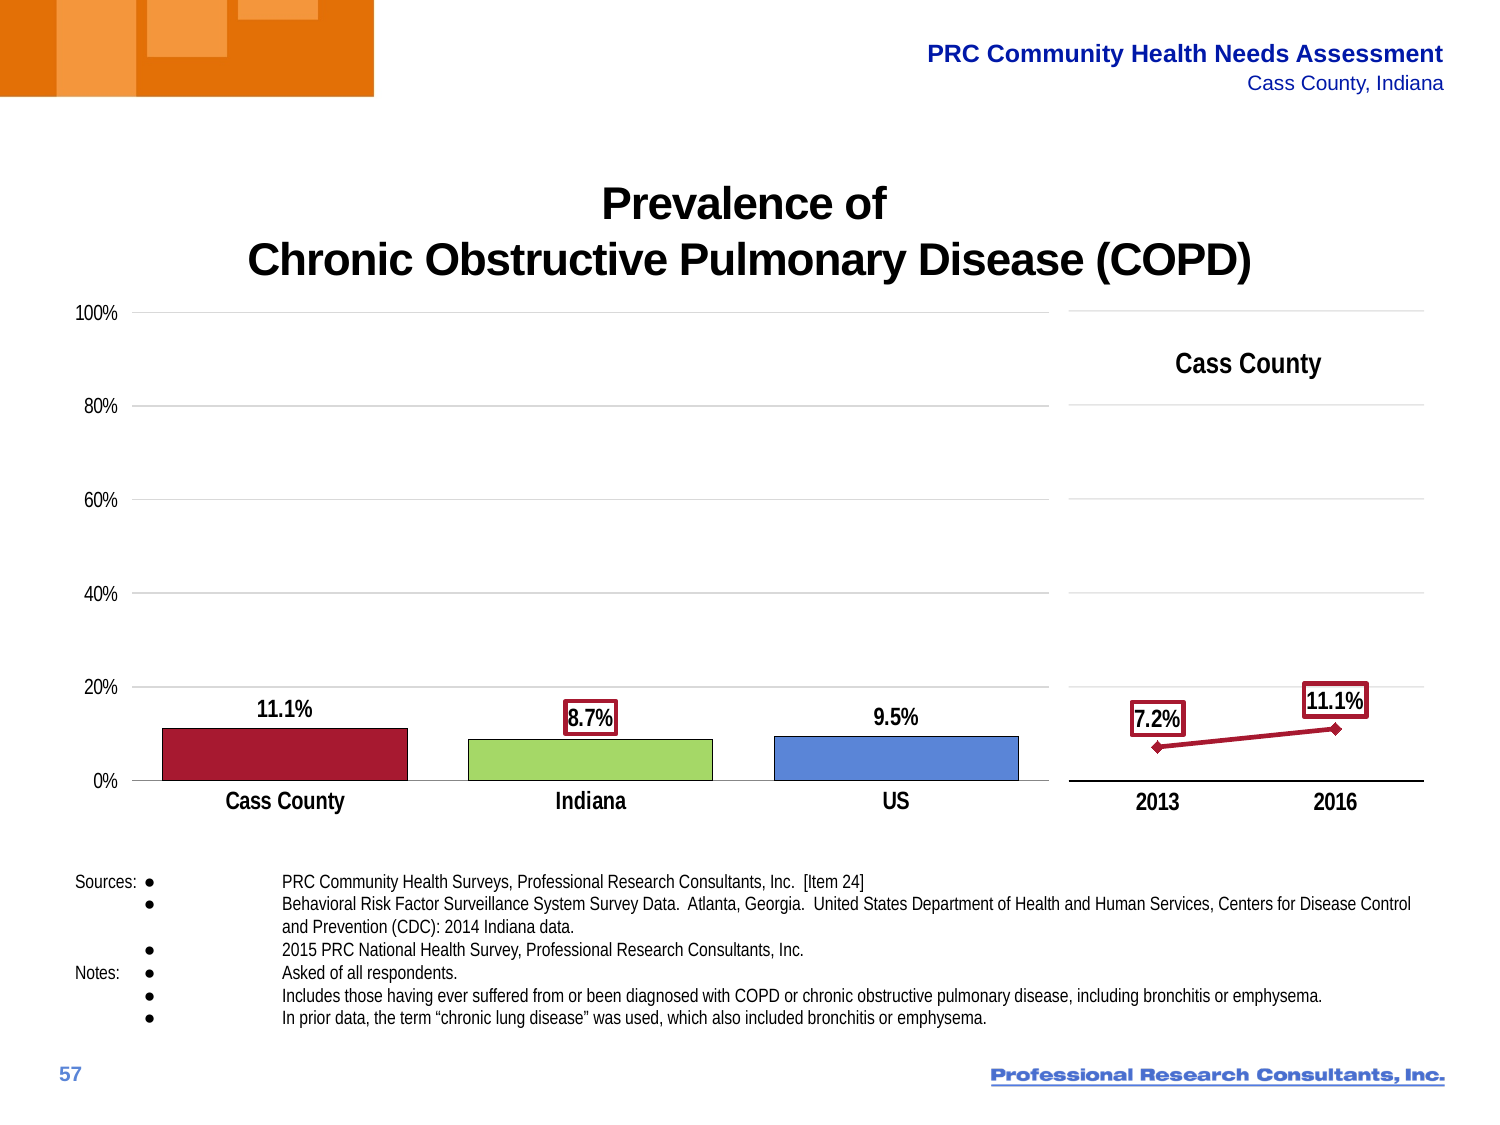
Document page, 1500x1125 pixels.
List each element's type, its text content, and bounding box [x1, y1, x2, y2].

chart [74, 299, 1051, 856]
picture [864, 941, 1500, 1125]
subtitle Sources: ● PRC Community Health Surveys, Professional Research Consultants, Inc. [Item 24] ● Behavioral Risk Factor Surveillance System Survey Data. Atlanta, Georgia. United States Department of Health and Human Services, Centers for Disease Control and Prevention (CDC): 2014 Indiana data. ● 2015 PRC National Health Survey, Professional Research Consultants, Inc. Notes: ● Asked of all respondents. ● Includes those having ever suffered from or been diagnosed with COPD or chronic obstructive pulmonary disease, including bronchitis or emphysema. ● In prior data, the term “chronic lung disease” was used, which also included bronchitis or emphysema. [75, 869, 1425, 1031]
chart [1067, 299, 1426, 856]
title Prevalence of Chronic Obstructive Pulmonary Disease (COPD) [75, 101, 1425, 285]
picture [0, 0, 382, 106]
